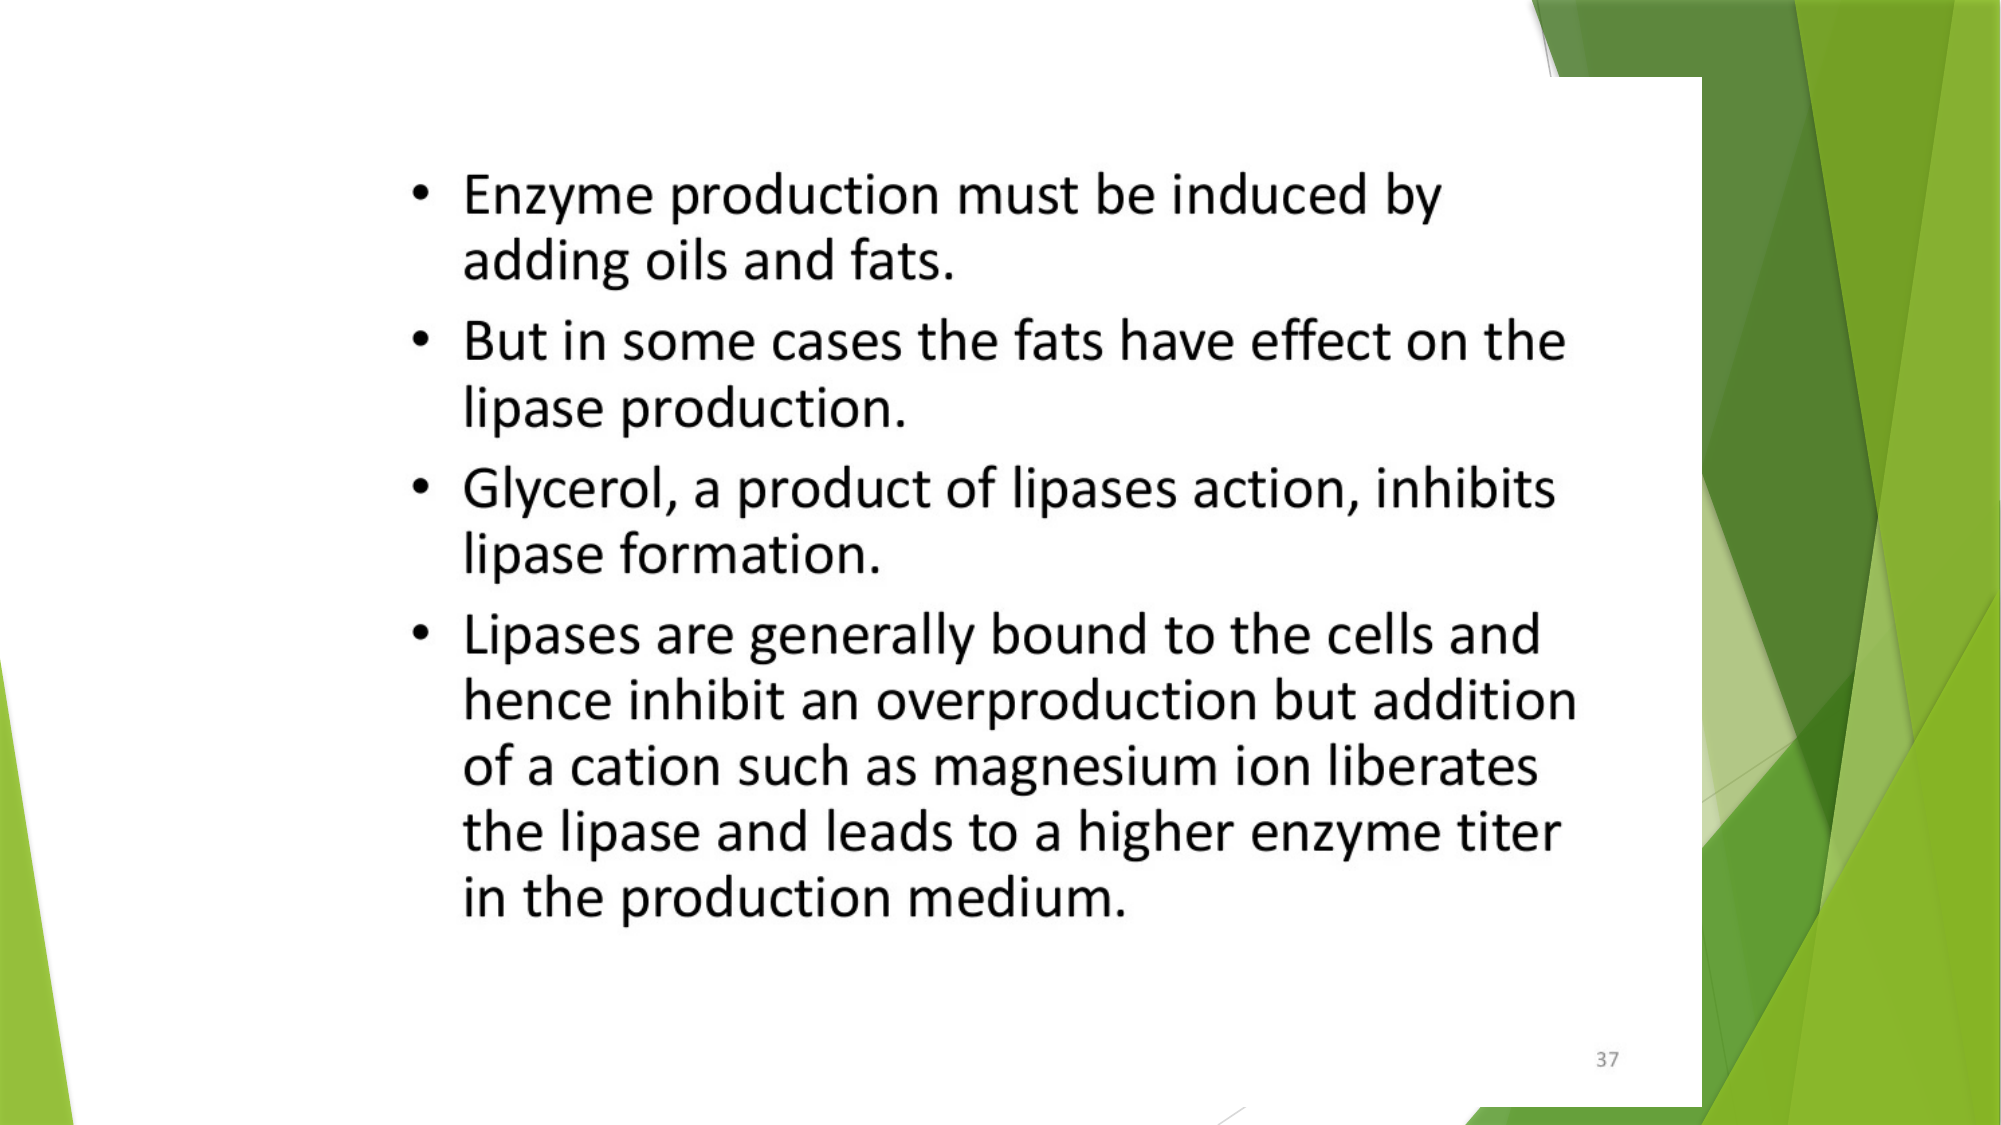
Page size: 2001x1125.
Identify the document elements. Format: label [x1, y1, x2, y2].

picture [328, 76, 1703, 1108]
